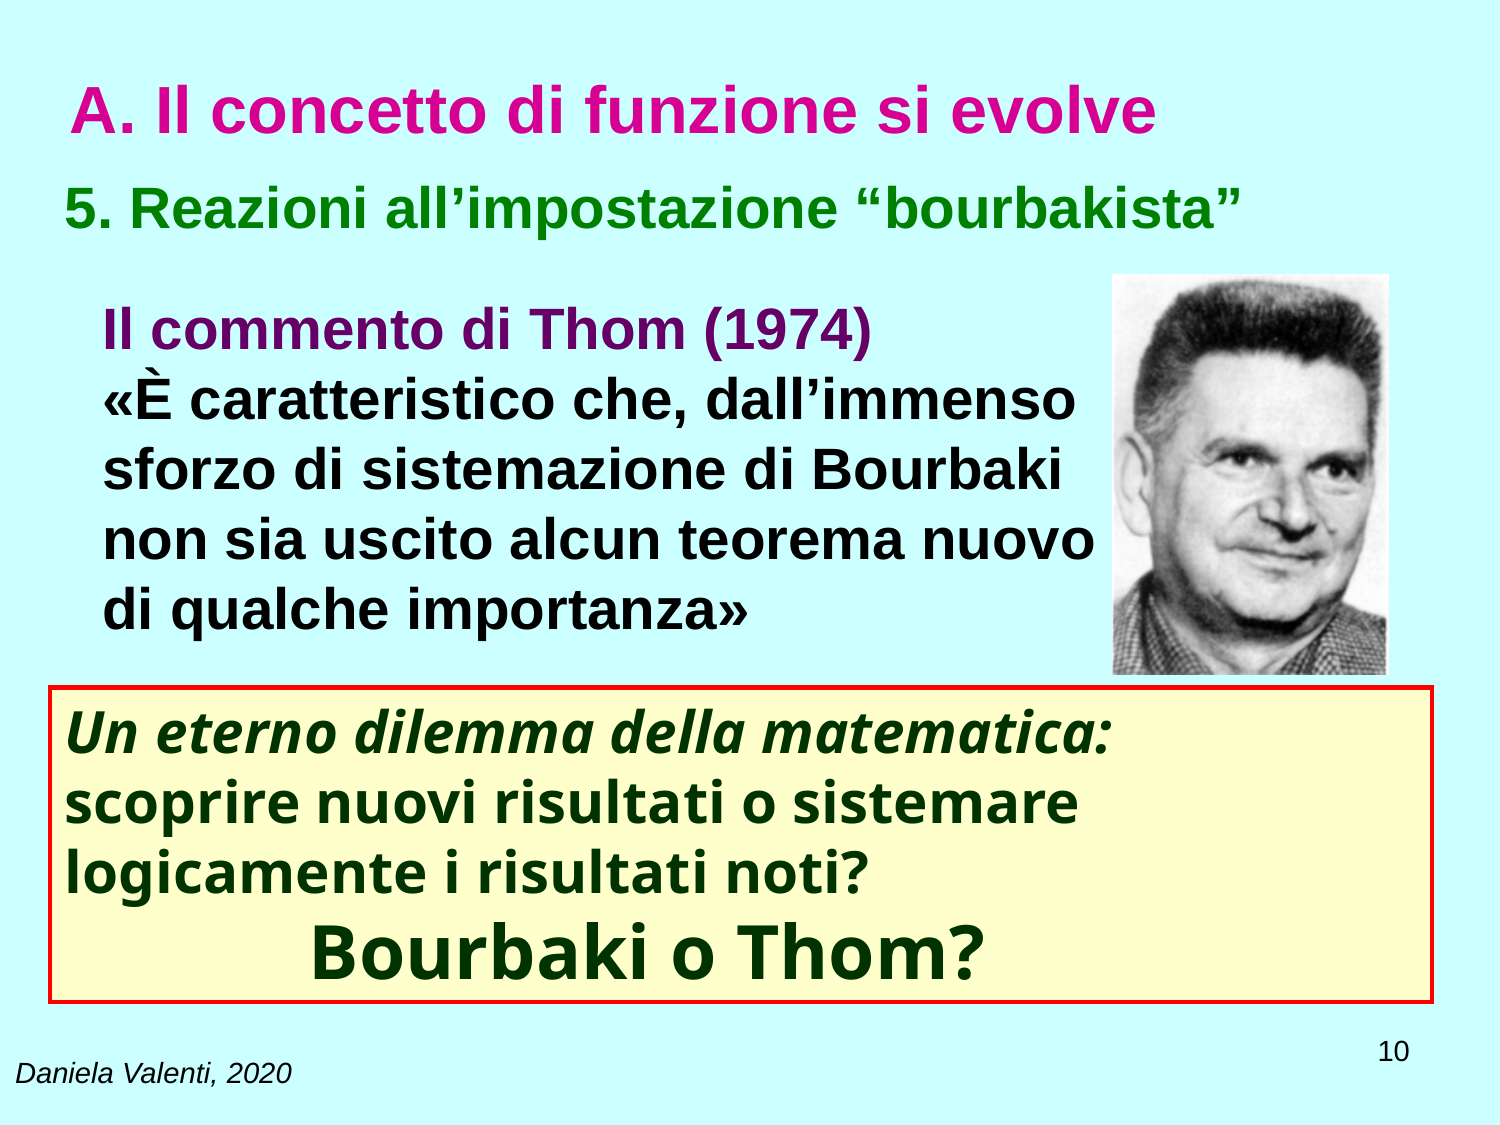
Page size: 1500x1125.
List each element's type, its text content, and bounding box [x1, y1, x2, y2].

slide_number 10 [1074, 1024, 1426, 1103]
picture [1112, 274, 1390, 676]
text_box Un eterno dilemma della matematica: scoprire nuovi risultati o sistemare logicamente i risultati noti? Bourbaki o Thom? [49, 687, 1432, 1003]
text_box 5. Reazioni all’impostazione “bourbakista” [50, 162, 1425, 248]
text_box [123, 846, 1451, 931]
footer Daniela Valenti, 2020 [0, 1046, 633, 1125]
text_box Il commento di Thom (1974) «È caratteristico che, dall’immenso sforzo di sistemazione di Bourbaki non sia uscito alcun teorema nuovo di qualche importanza» [87, 283, 1107, 649]
title A. Il concetto di funzione si evolve [41, 31, 1425, 183]
